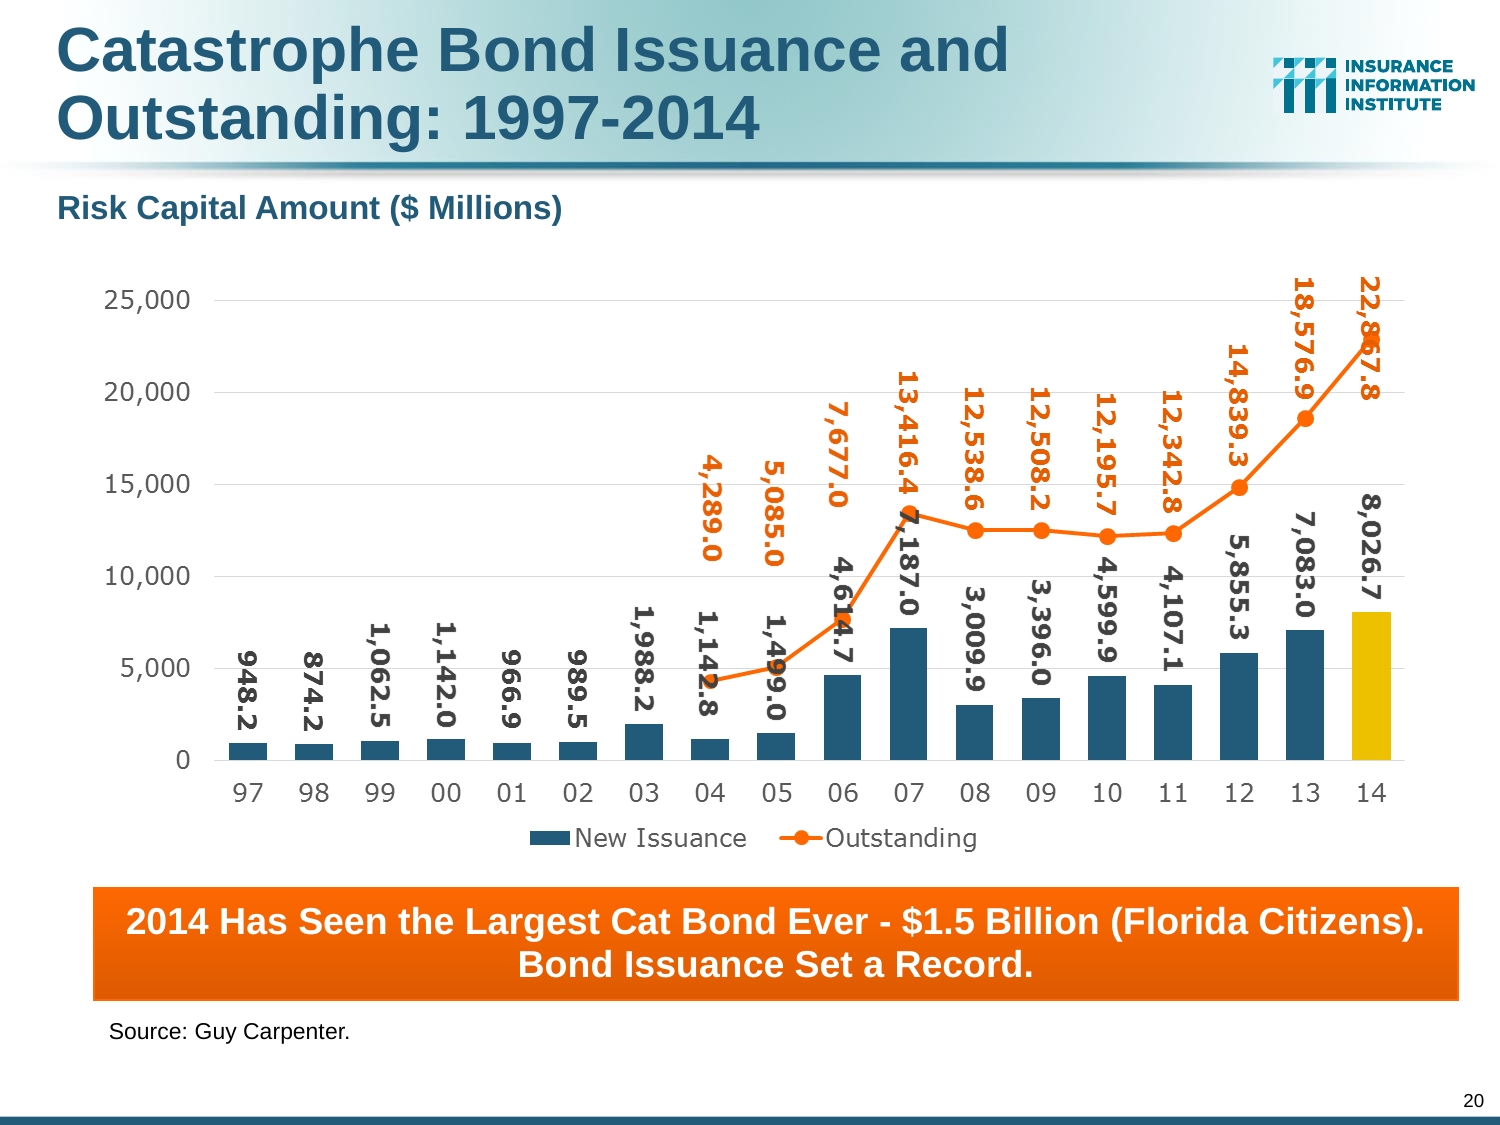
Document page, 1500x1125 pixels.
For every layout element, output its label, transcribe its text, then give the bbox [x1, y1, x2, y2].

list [72, 261, 1428, 880]
picture [0, 0, 1500, 189]
slide_number 20 [1410, 1091, 1485, 1112]
text_box Source: Guy Carpenter. [94, 1008, 966, 1052]
text_box 2014 Has Seen the Largest Cat Bond Ever - $1.5 Billion (Florida Citizens). Bond Issuance Set a Record. [94, 888, 1458, 1001]
title Catastrophe Bond Issuance and Outstanding: 1997-2014 [48, 14, 1264, 157]
text_box Risk Capital Amount ($ Millions) [56, 190, 1406, 227]
